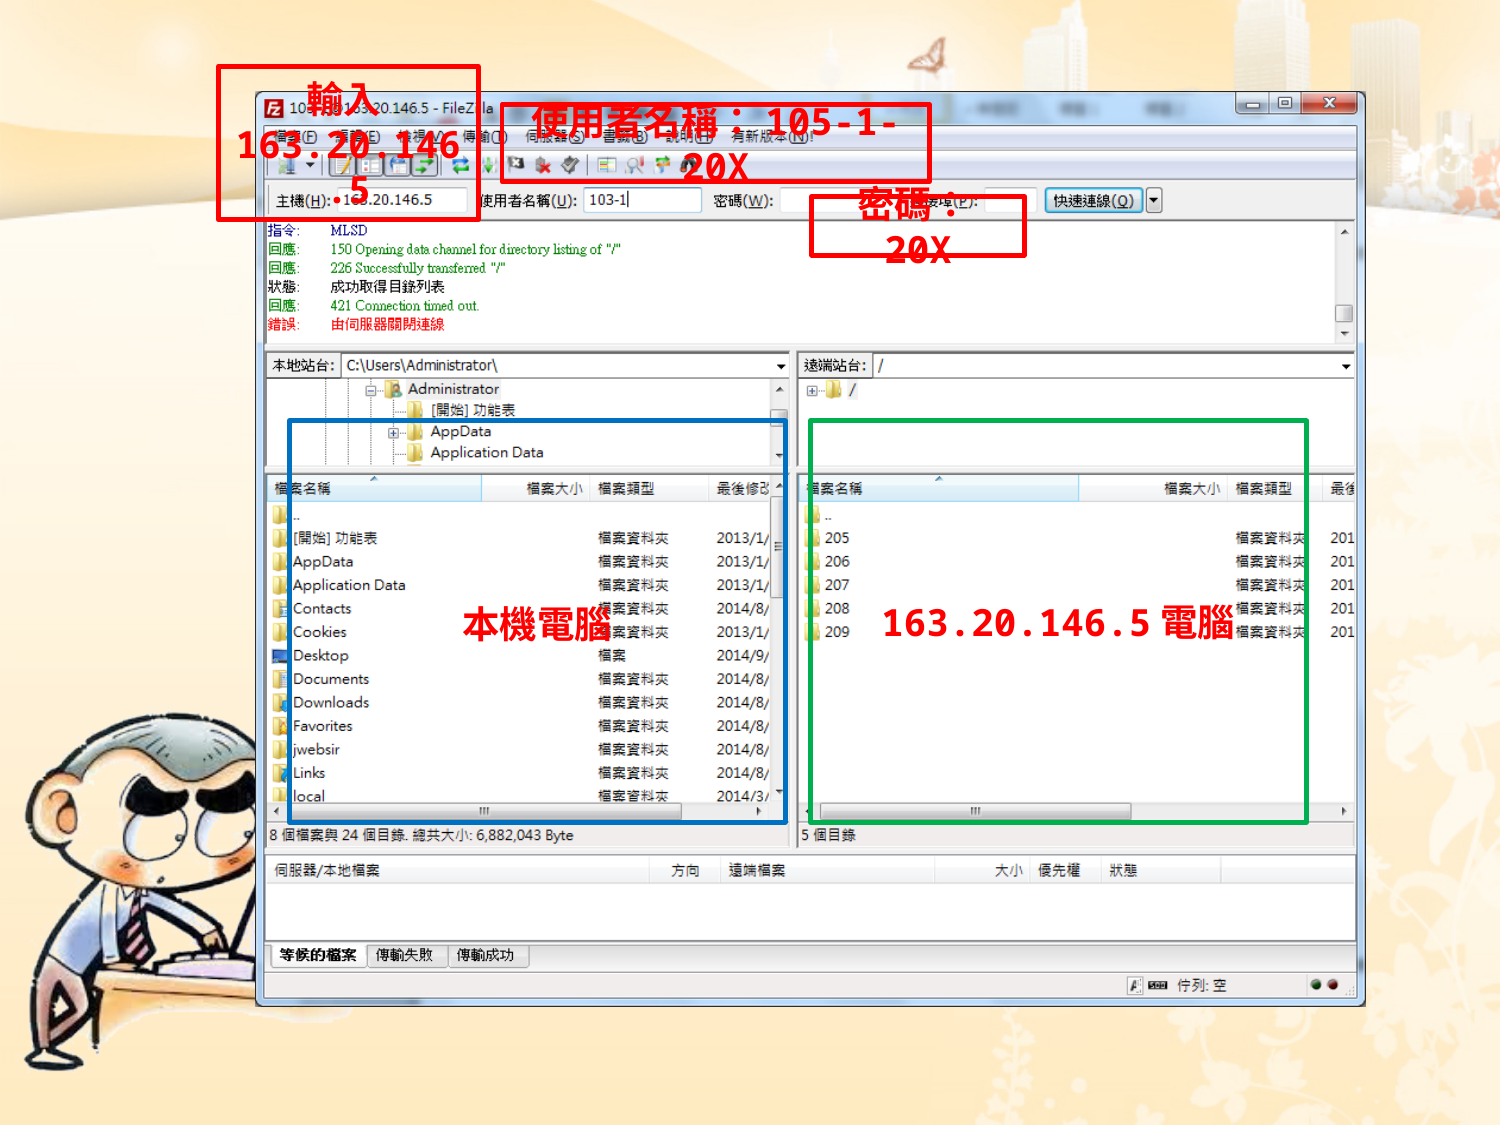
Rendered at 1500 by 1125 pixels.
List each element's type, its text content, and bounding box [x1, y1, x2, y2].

text_box 輸入163.20.146.5 [217, 65, 480, 221]
picture [0, 0, 1500, 1125]
